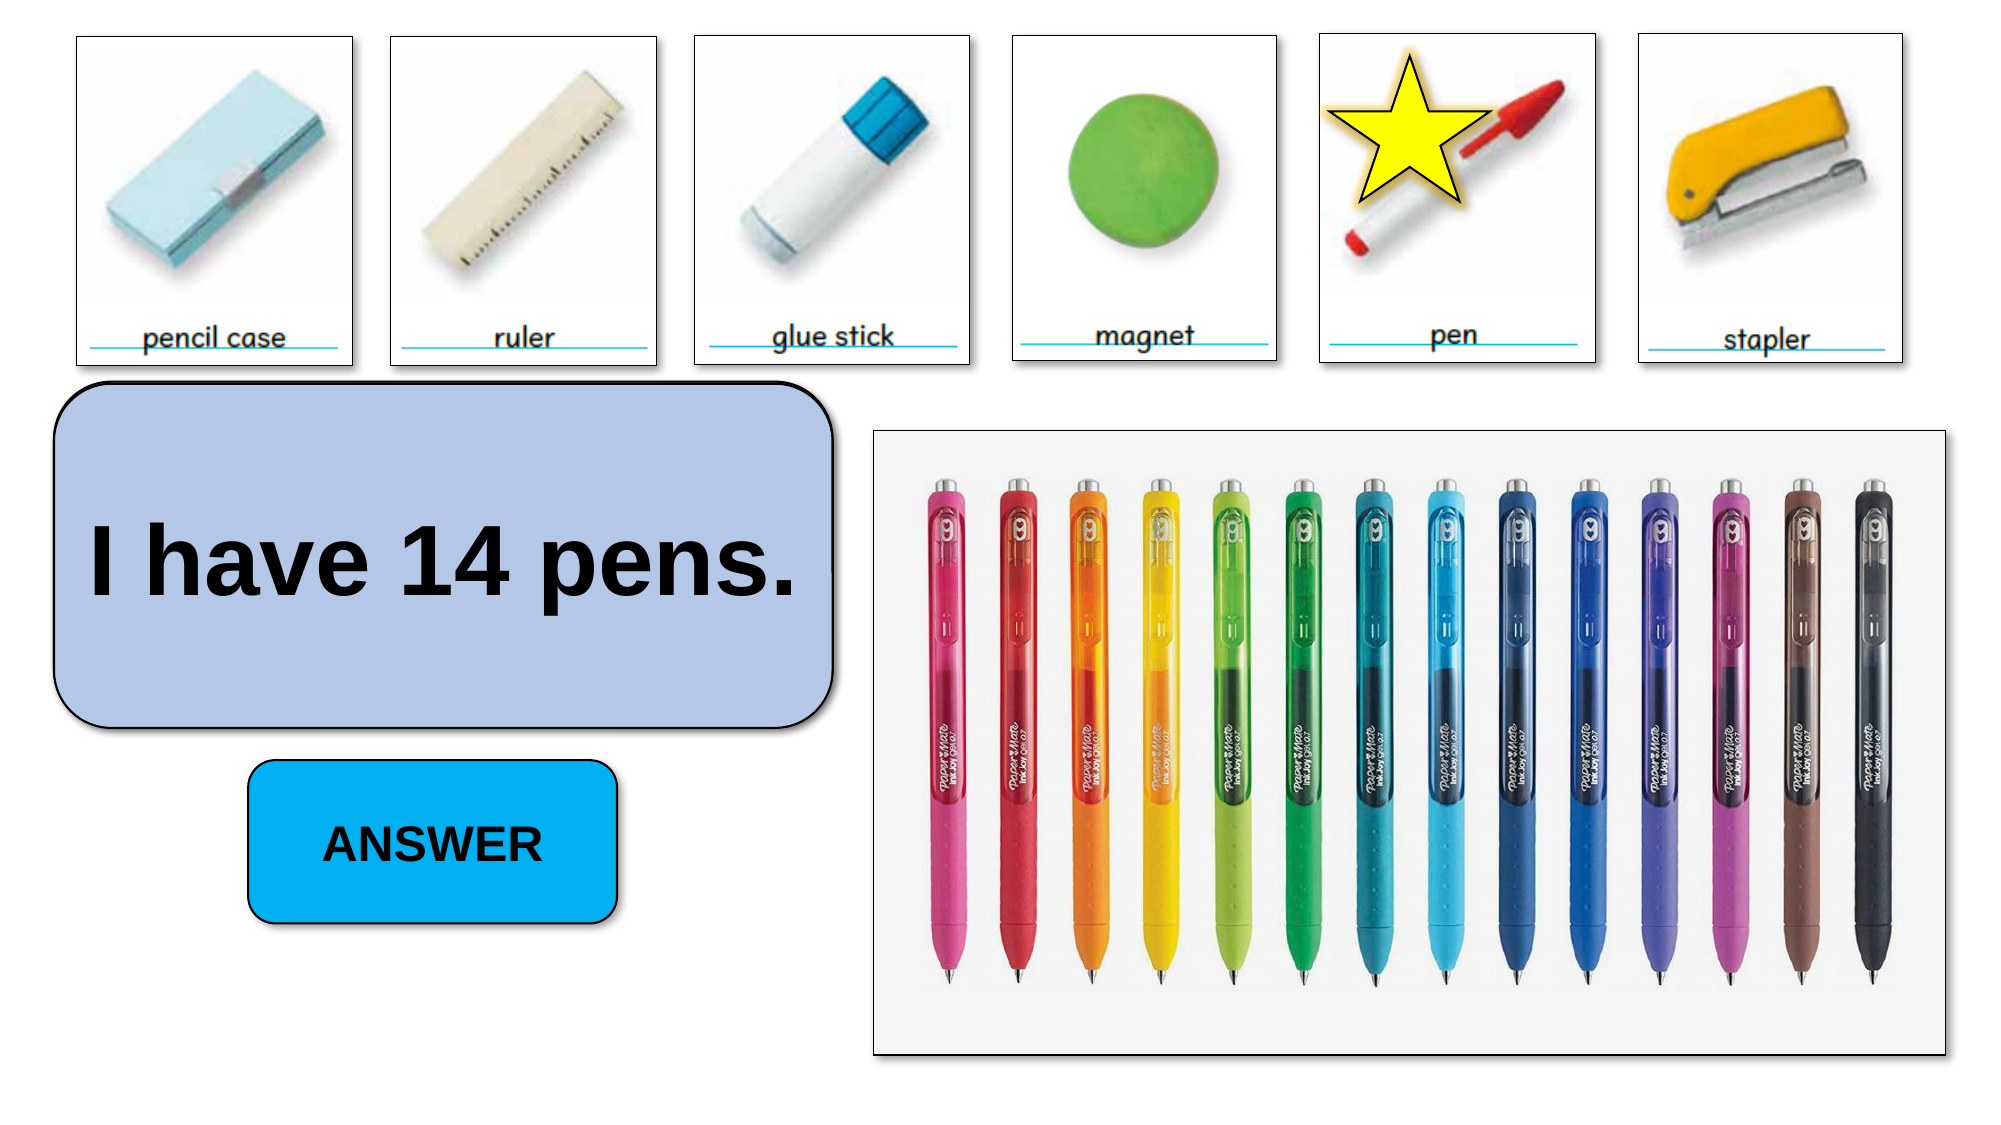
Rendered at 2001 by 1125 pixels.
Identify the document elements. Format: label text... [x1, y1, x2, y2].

text_box I have 14 pens. [52, 382, 834, 729]
picture [1319, 33, 1596, 363]
picture [390, 36, 657, 366]
picture [76, 36, 353, 366]
picture [873, 430, 1946, 1055]
text_box ANSWER [247, 759, 619, 925]
picture [693, 35, 970, 365]
picture [1012, 35, 1277, 361]
picture [1638, 33, 1903, 363]
